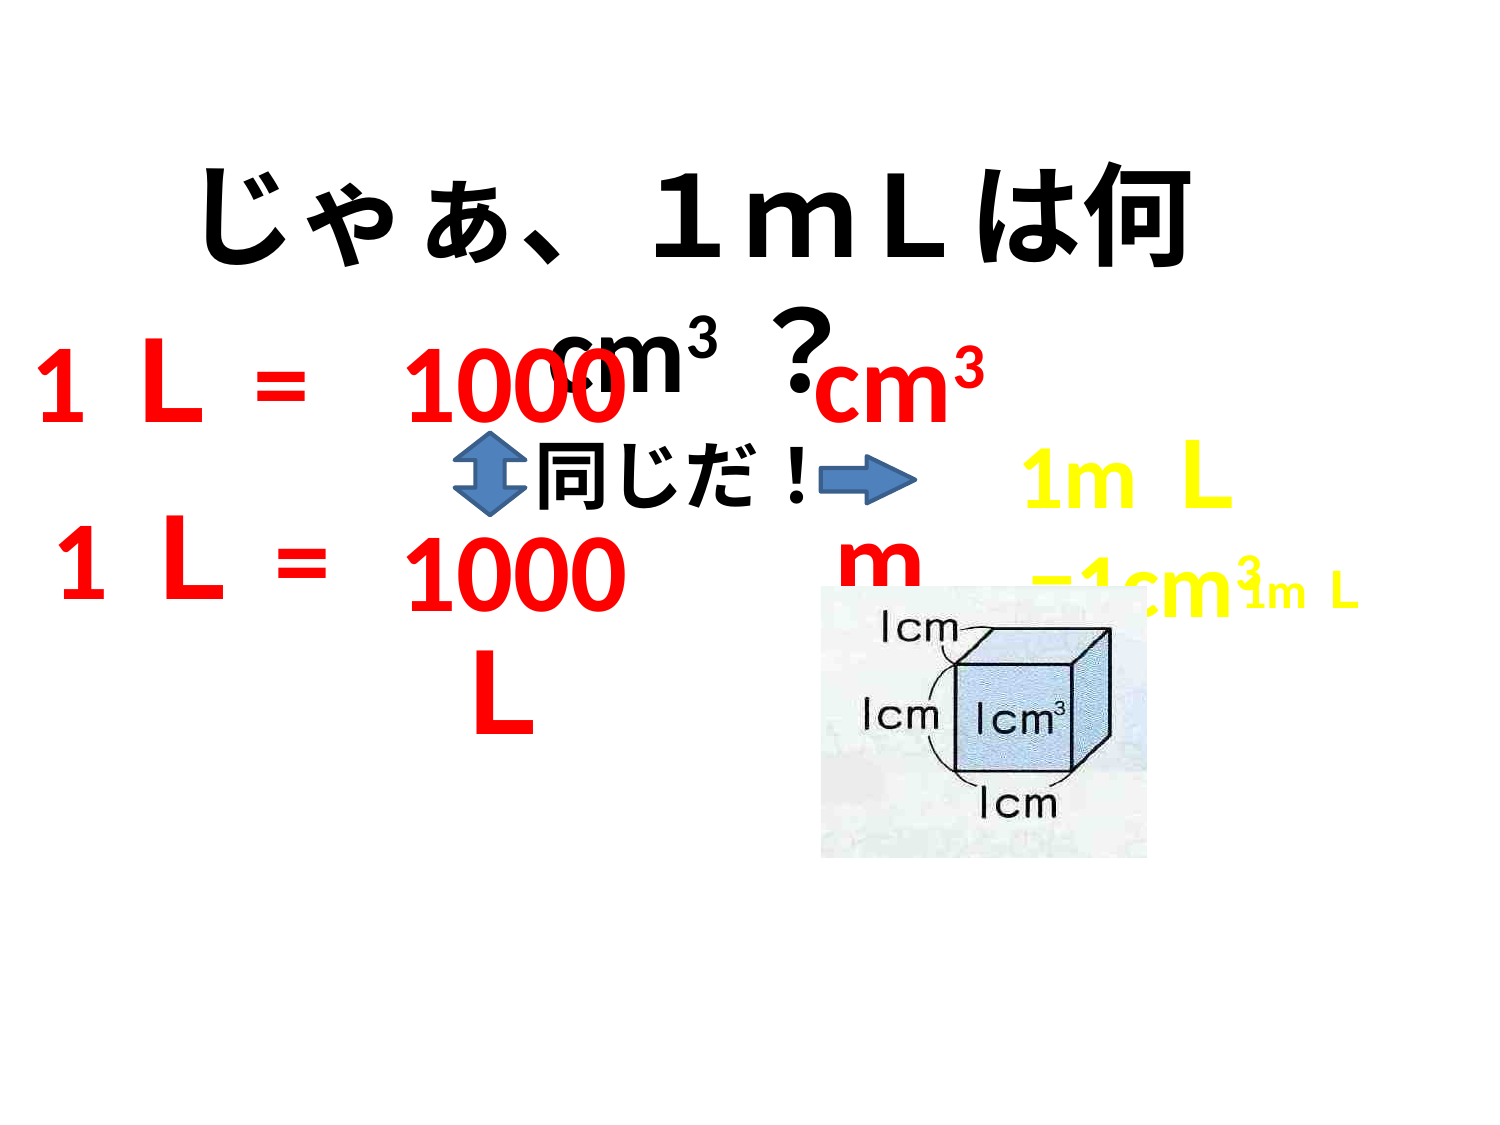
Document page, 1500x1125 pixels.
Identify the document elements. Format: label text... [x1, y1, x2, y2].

text_box じゃぁ、１ｍＬは何cm3？ [76, 137, 1329, 423]
text_box 1mＬ [1222, 550, 1388, 626]
text_box [452, 453, 528, 491]
text_box 1000 [383, 302, 644, 453]
text_box 1Ｌ= cm3 [0, 302, 383, 453]
text_box 1000 [383, 491, 644, 642]
text_box 1Ｌ= mＬ [0, 479, 891, 765]
text_box 1mＬ=1cm3 [891, 408, 1400, 644]
text_box 同じだ！ [507, 420, 891, 526]
picture [820, 585, 1148, 859]
text_box [818, 454, 918, 506]
